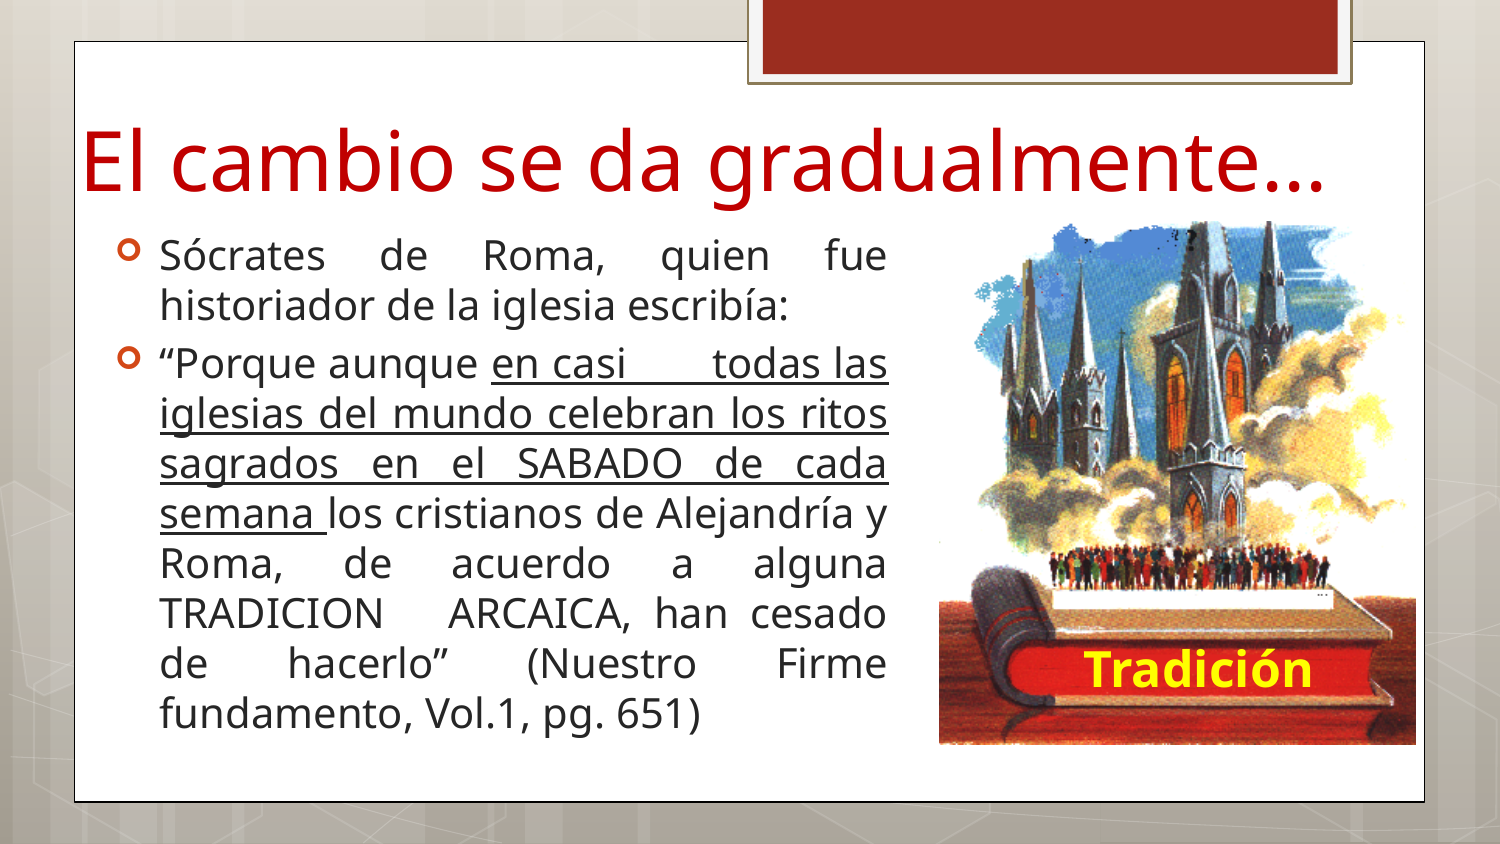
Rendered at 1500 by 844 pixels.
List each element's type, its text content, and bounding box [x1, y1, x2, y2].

title El cambio se da gradualmente... [64, 75, 1453, 216]
list Sócrates de Roma, quien fue historiador de la iglesia escribía: “Porque aunque en casi todas las iglesias del mundo celebran los ritos sagrados en el SABADO de cada semana los cristianos de Alejandría y Roma, de acuerdo a alguna TRADICION ARCAICA, han cesado de hacerlo” (Nuestro Firme fundamento, Vol.1, pg. 651) [88, 221, 904, 760]
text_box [938, 220, 1416, 745]
